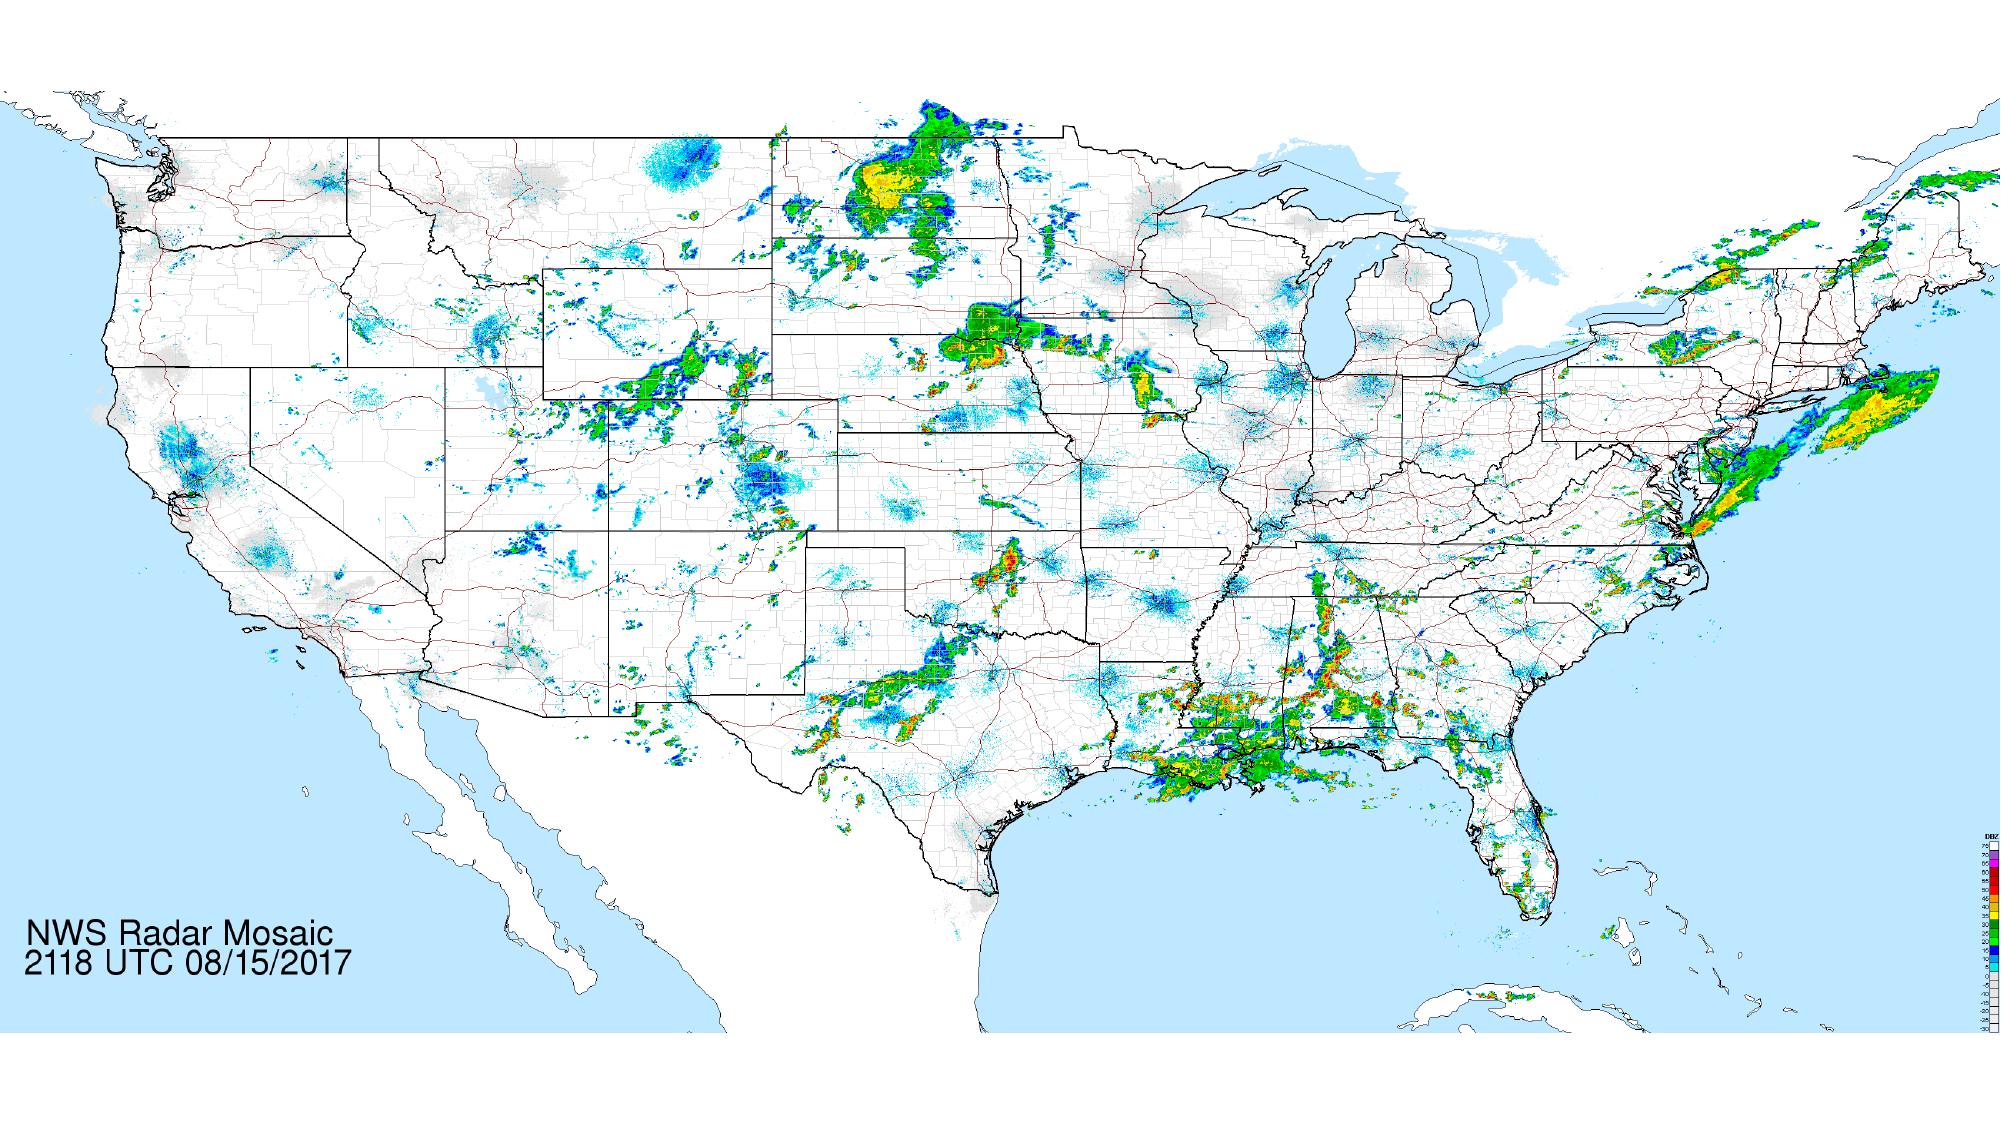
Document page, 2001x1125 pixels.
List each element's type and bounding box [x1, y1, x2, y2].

picture [0, 91, 2000, 1034]
